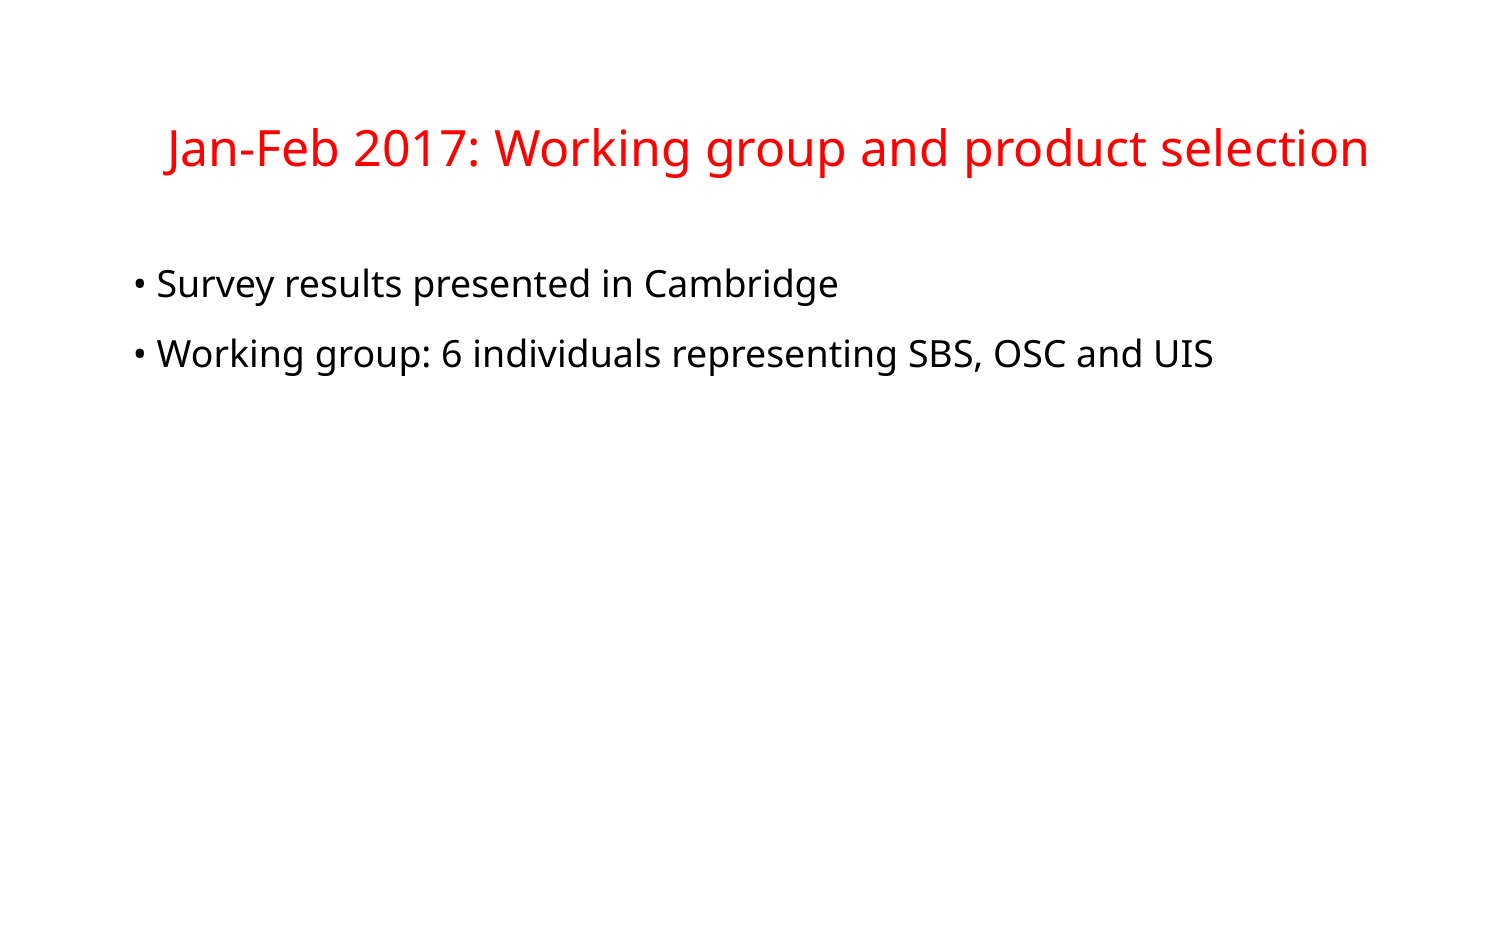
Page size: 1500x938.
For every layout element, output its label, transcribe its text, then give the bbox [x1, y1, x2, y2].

text_box Jan-Feb 2017: Working group and product selection [152, 109, 1386, 184]
text_box • Survey results presented in Cambridge • Working group: 6 individuals representing SBS, OSC and UIS [118, 252, 1364, 382]
